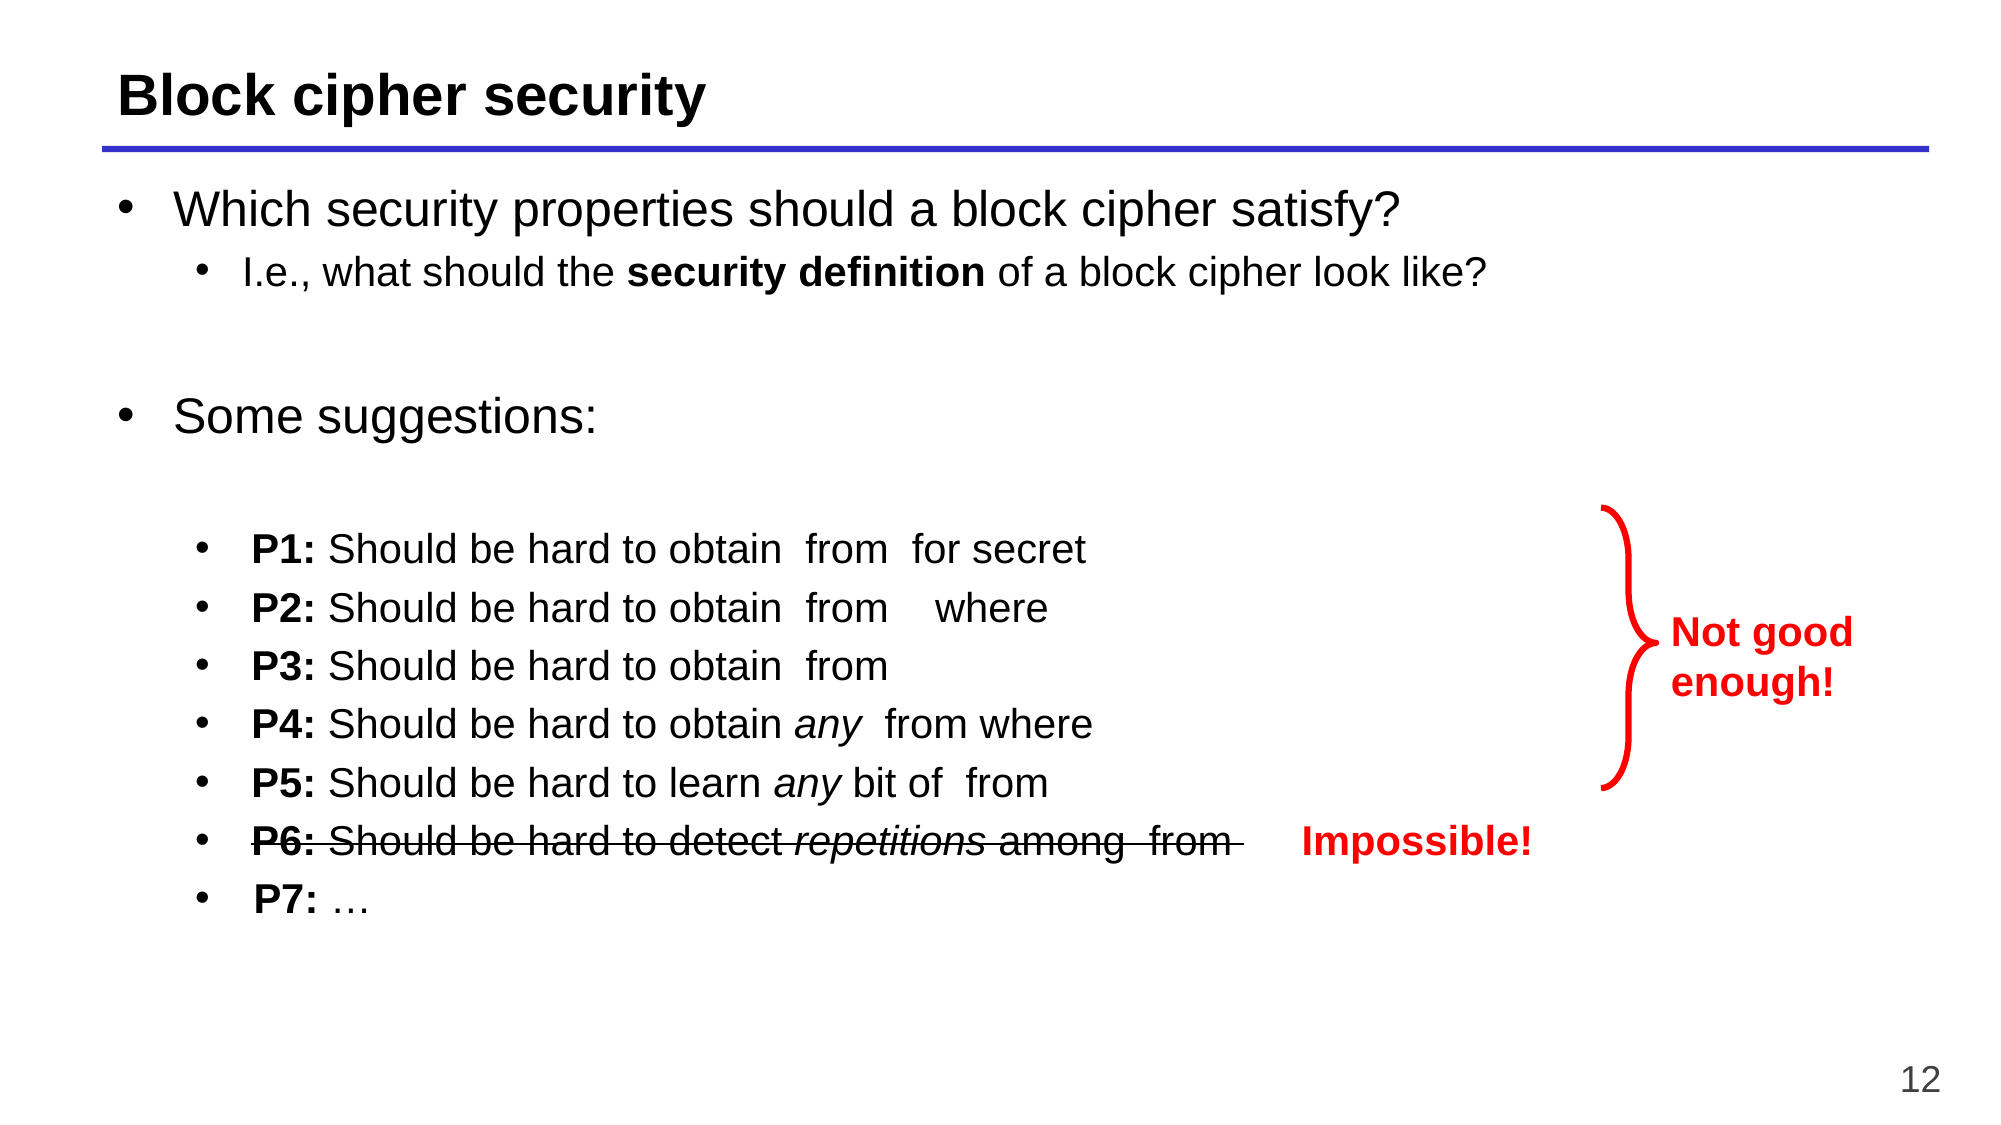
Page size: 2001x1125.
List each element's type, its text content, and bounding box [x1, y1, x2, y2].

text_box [1600, 507, 1957, 789]
title Block cipher security [102, 54, 1930, 130]
slide_number 12 [1539, 1047, 1957, 1101]
